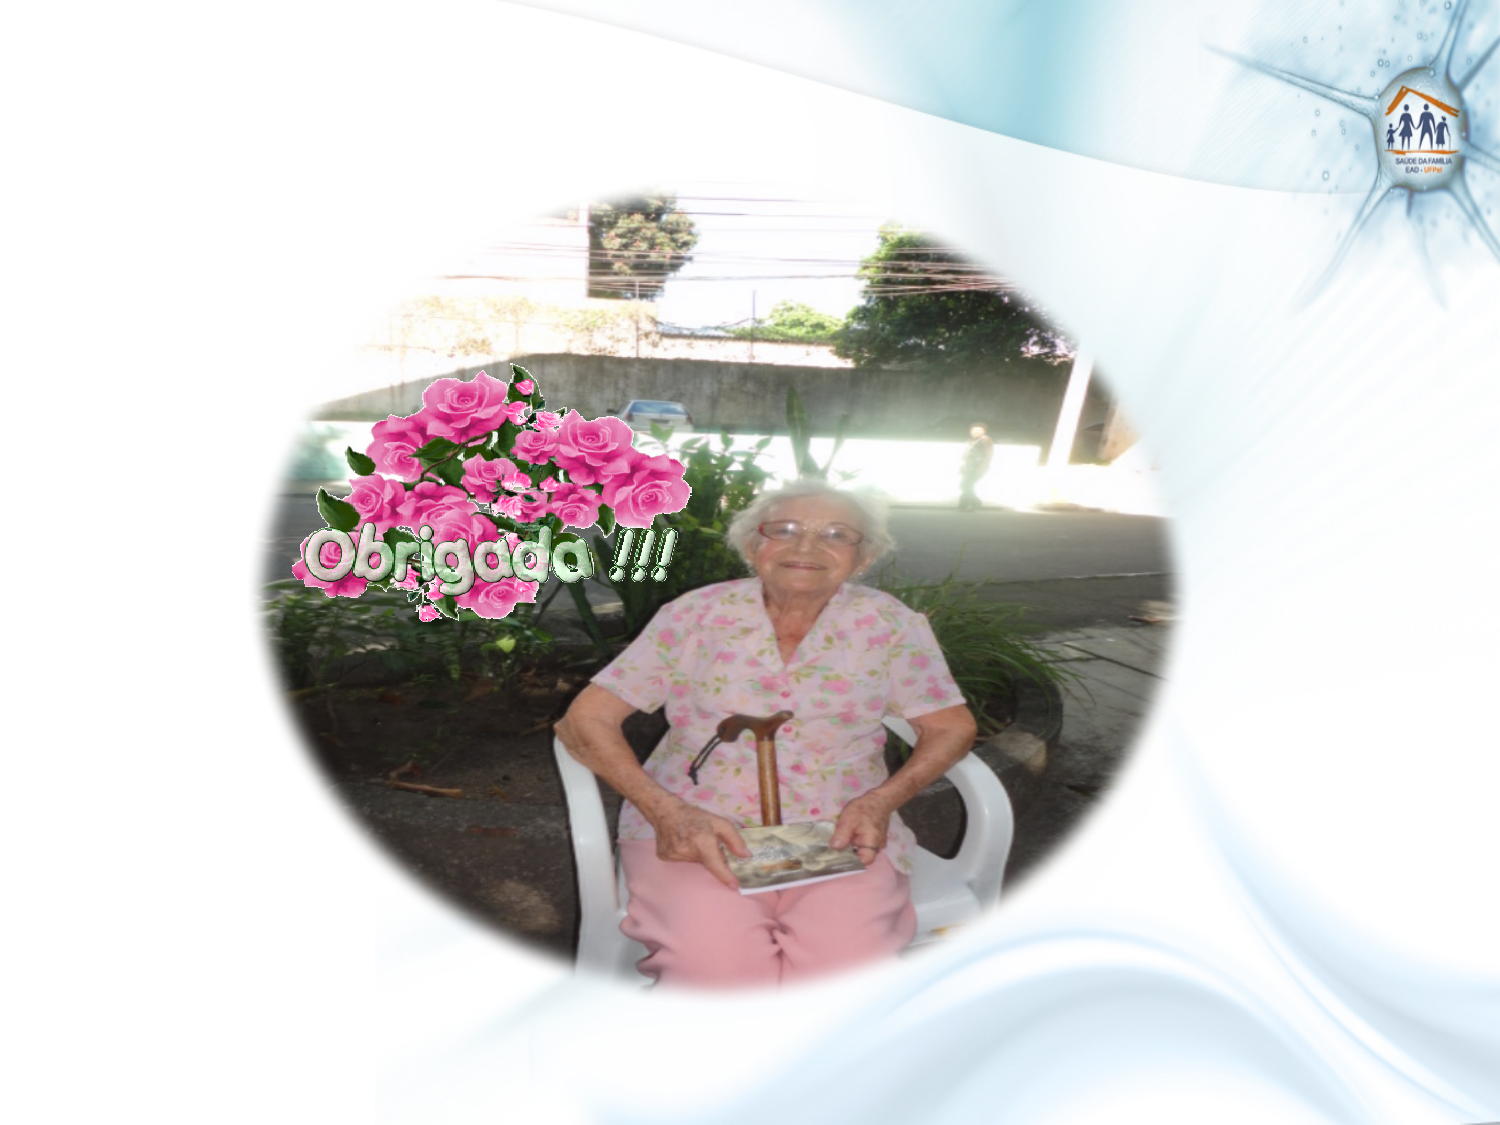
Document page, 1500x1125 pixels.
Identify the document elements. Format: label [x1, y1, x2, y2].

picture [275, 0, 1500, 1125]
list [292, 362, 692, 622]
